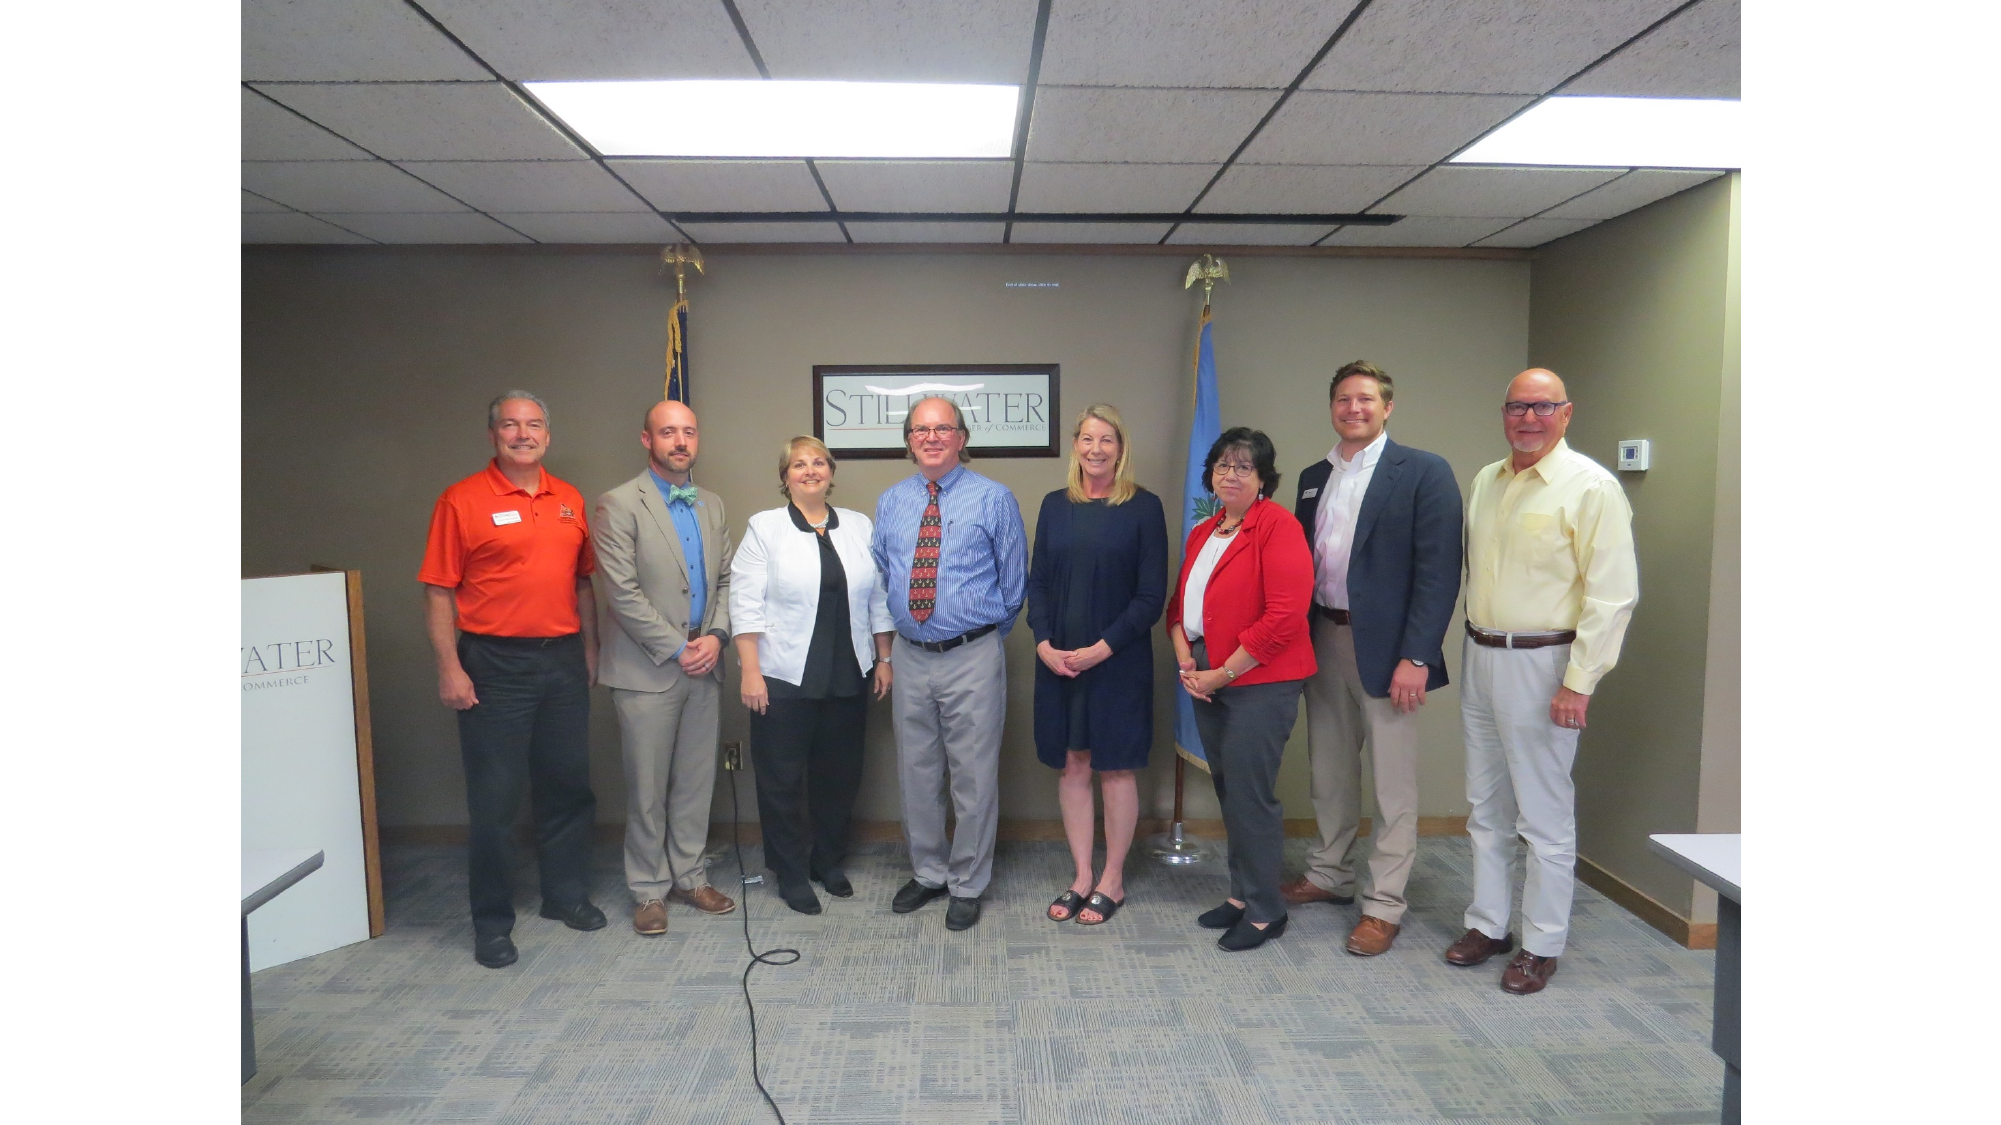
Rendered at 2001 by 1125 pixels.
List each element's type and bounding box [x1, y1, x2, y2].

list [240, 0, 1741, 1125]
